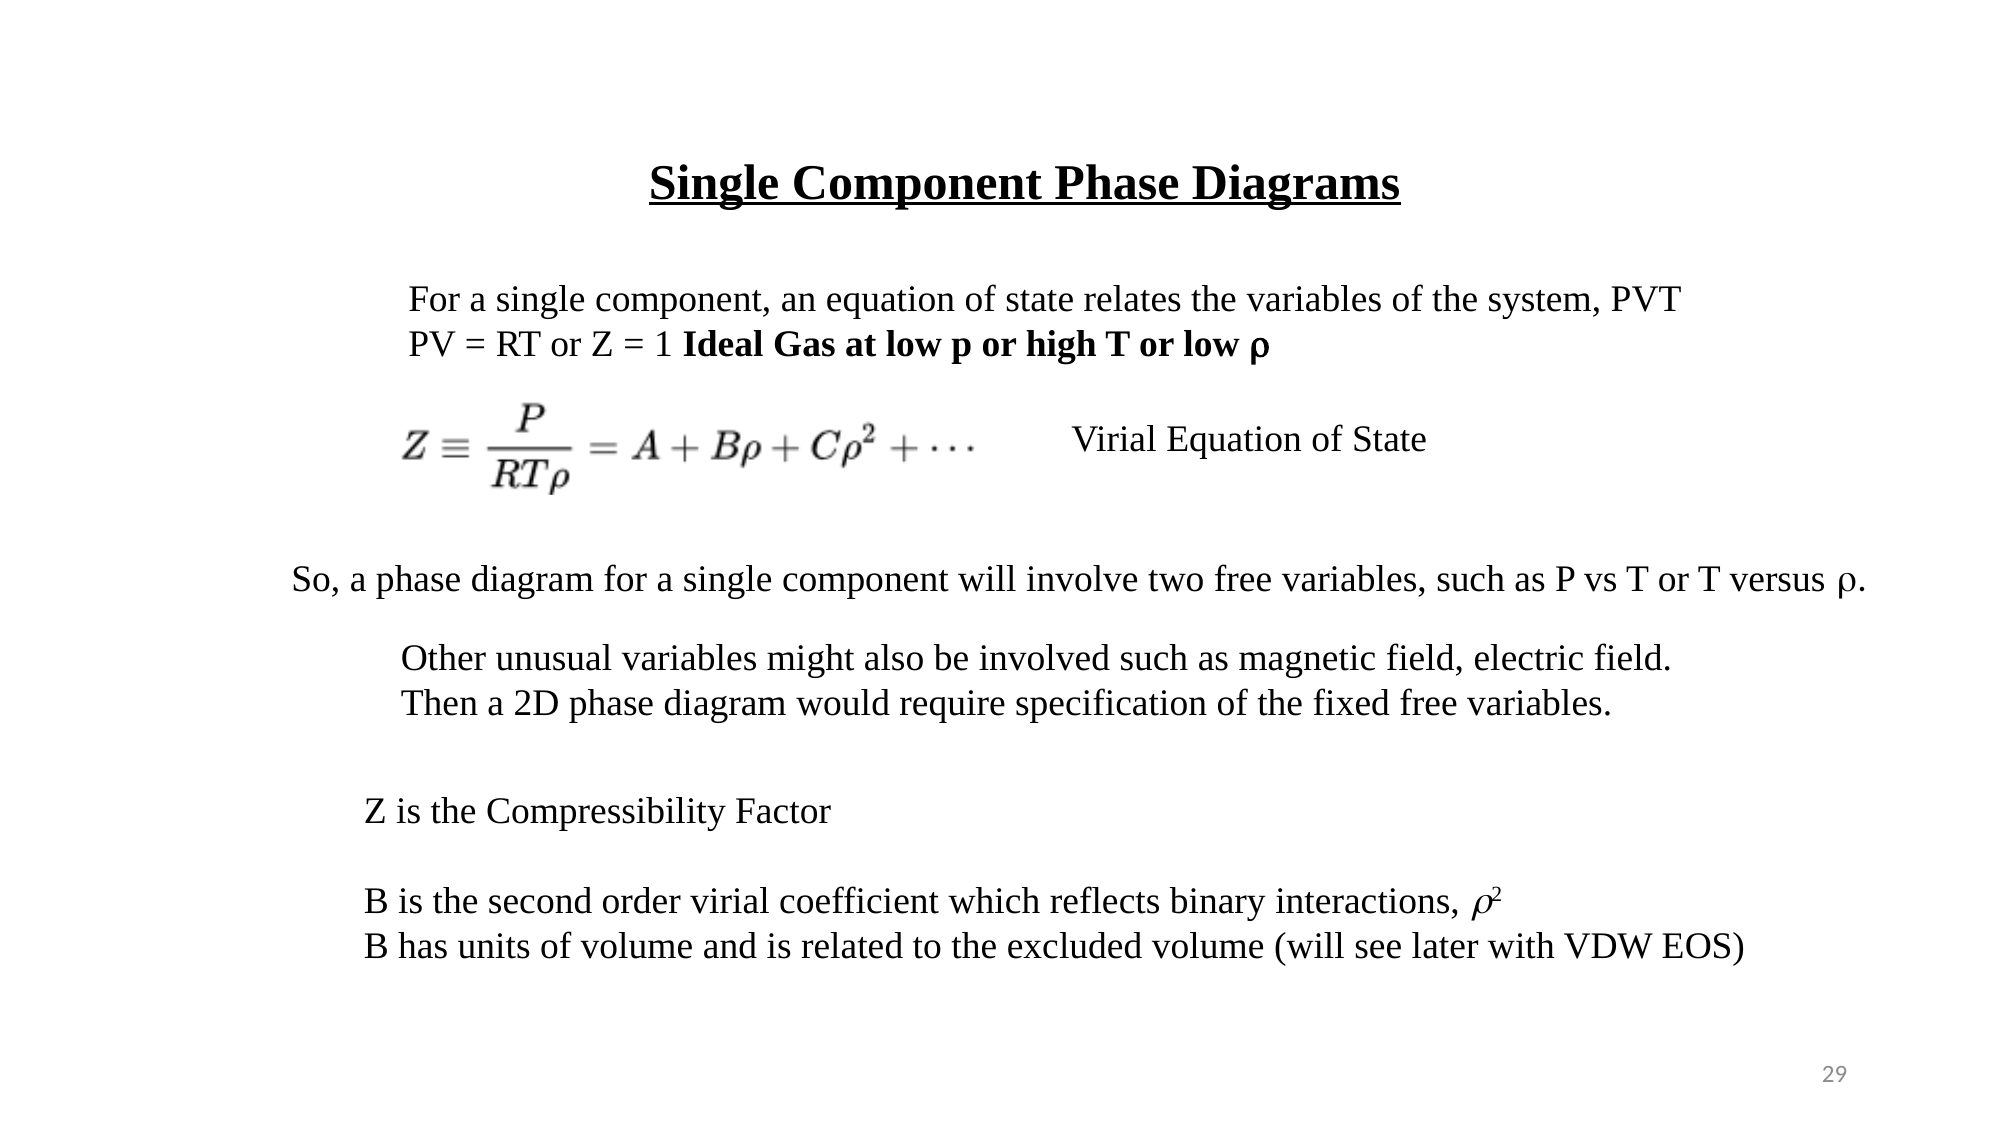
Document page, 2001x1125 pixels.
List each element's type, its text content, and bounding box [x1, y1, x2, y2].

text_box For a single component, an equation of state relates the variables of the system, PVT PV = RT or Z = 1 Ideal Gas at low p or high T or low r [393, 266, 1699, 417]
picture [386, 398, 991, 495]
text_box Single Component Phase Diagrams [634, 141, 1416, 217]
text_box So, a phase diagram for a single component will involve two free variables, such as P vs T or T versus r. [276, 546, 1882, 607]
text_box Z is the Compressibility Factor B is the second order virial coefficient which reflects binary interactions, r2 B has units of volume and is related to the excluded volume (will see later with VDW EOS) [348, 778, 1762, 973]
text_box Virial Equation of State [1056, 406, 1443, 467]
text_box Other unusual variables might also be involved such as magnetic field, electric field. Then a 2D phase diagram would require specification of the fixed free variables. [386, 625, 1727, 731]
slide_number 29 [1412, 1042, 1863, 1103]
